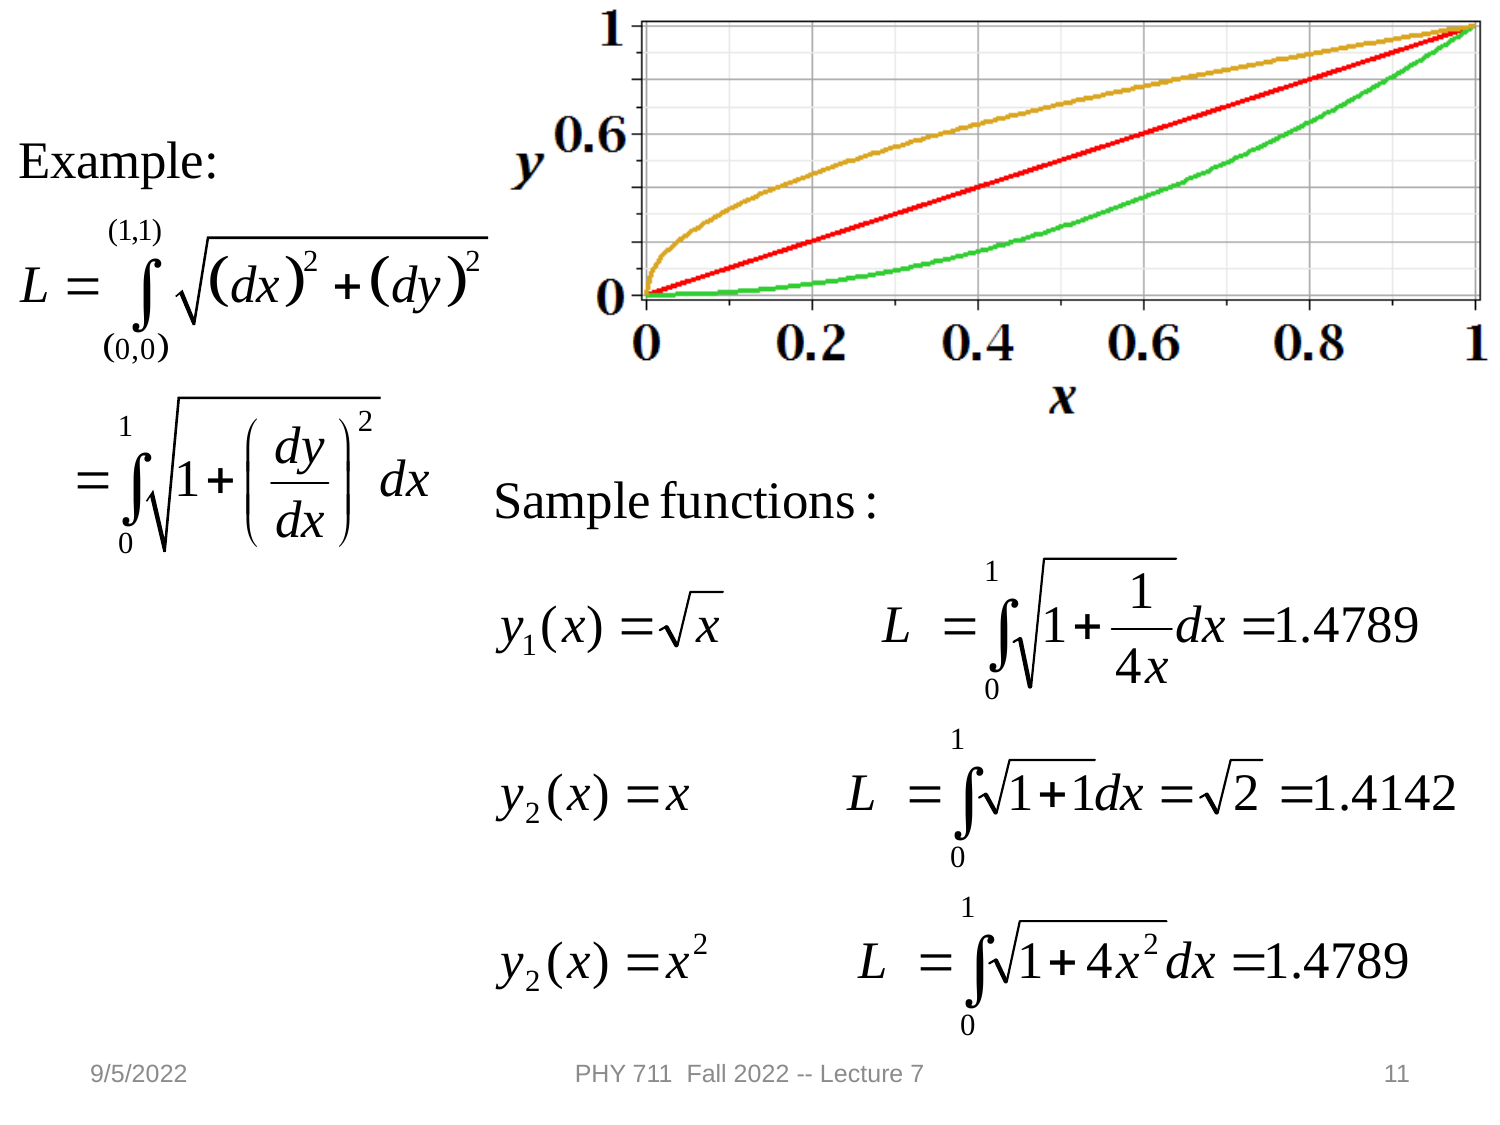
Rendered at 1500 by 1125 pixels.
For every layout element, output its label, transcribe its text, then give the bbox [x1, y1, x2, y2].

footer PHY 711 Fall 2022 -- Lecture 7 [512, 1052, 988, 1103]
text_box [10, 131, 500, 563]
picture [499, 0, 1500, 431]
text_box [487, 472, 1466, 1045]
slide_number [75, 1042, 425, 1103]
slide_number 11 [1074, 1052, 1425, 1103]
